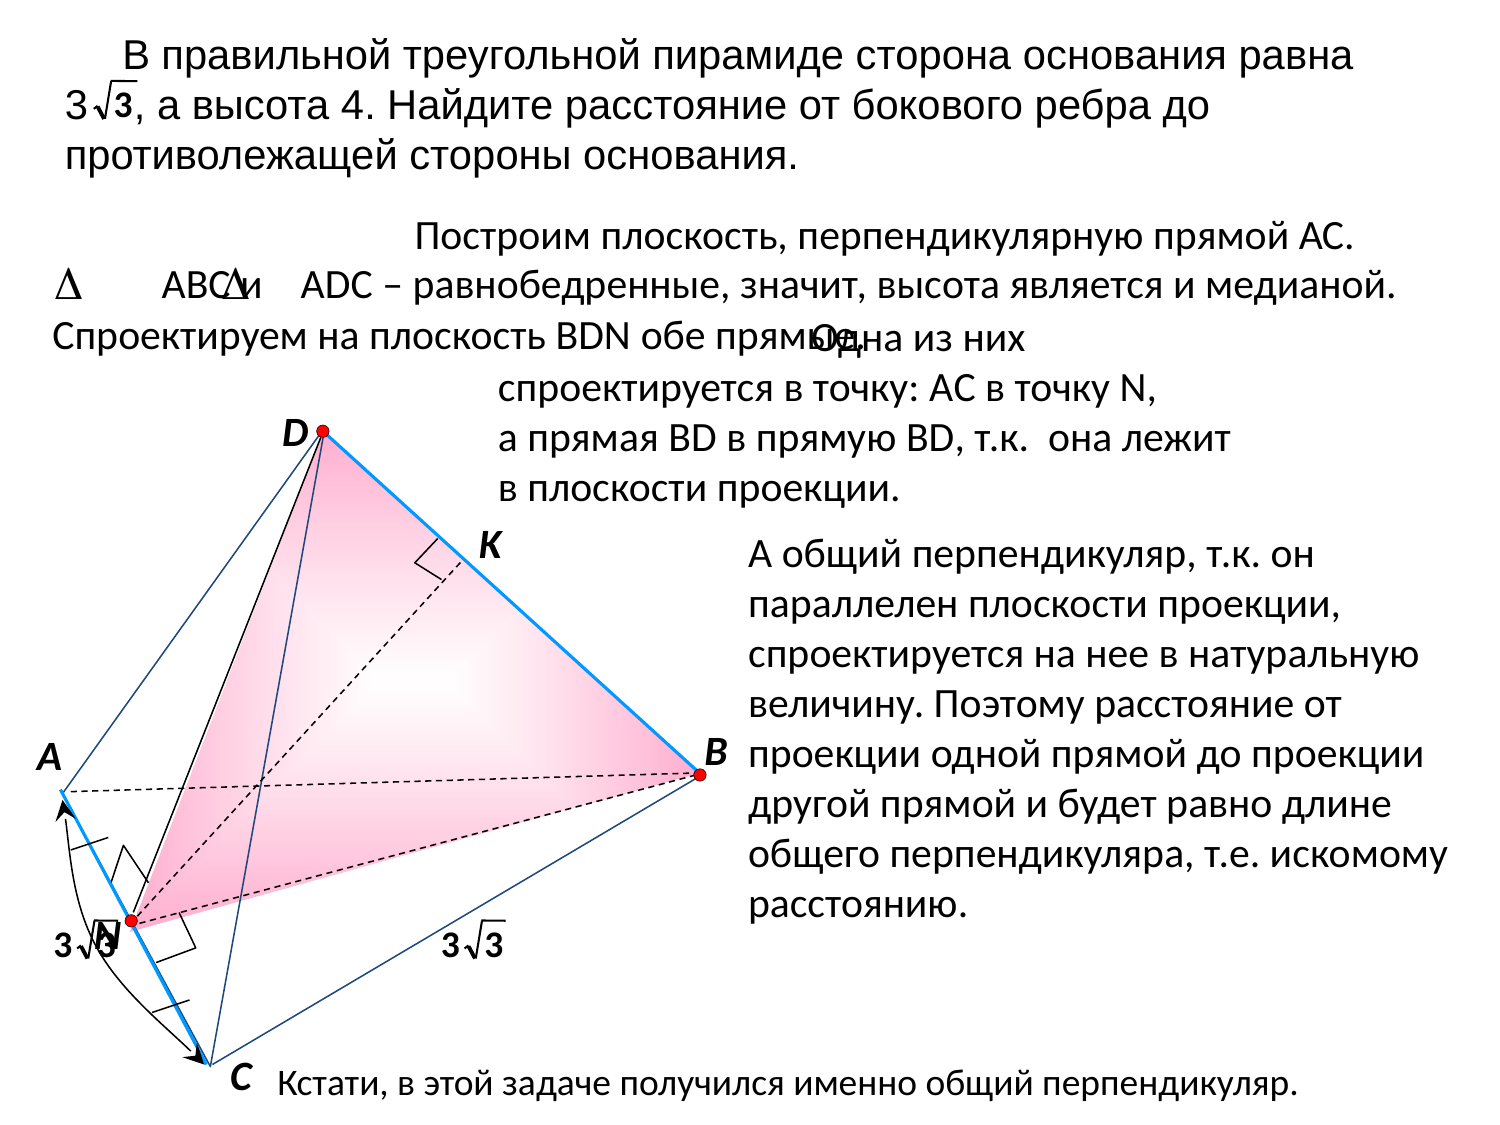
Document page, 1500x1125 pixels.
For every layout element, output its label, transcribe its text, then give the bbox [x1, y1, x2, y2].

text_box А общий перпендикуляр, т.к. он параллелен плоскости проекции, спроектируется на нее в натуральную величину. Поэтому расстояние от проекции одной прямой до проекции другой прямой и будет равно длине общего перпендикуляра, т.е. искомому расстоянию. [733, 518, 1492, 934]
text_box [159, 1022, 205, 1065]
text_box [58, 774, 125, 910]
text_box A [0, 720, 99, 786]
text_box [47, 249, 1487, 316]
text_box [93, 72, 149, 134]
text_box Кстати, в этой задаче получился именно общий перпендикуляр. [262, 1050, 1450, 1111]
text_box [186, 1022, 219, 1067]
text_box [77, 734, 105, 773]
text_box Одна из них спроектируется в точку: АC в точку N, а прямая BD в прямую BD, т.к. она лежит в плоскости проекции. [27, 302, 1465, 517]
text_box C [191, 1041, 291, 1107]
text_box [37, 912, 133, 973]
text_box B [711, 716, 733, 782]
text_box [58, 791, 697, 1013]
text_box D [245, 397, 345, 435]
text_box Построим плоскость, перпендикулярную прямой АС. [399, 200, 1463, 248]
text_box [216, 1022, 285, 1041]
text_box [316, 424, 707, 782]
text_box Спроектируем на плоскость BDN обе прямые. [37, 300, 1487, 365]
text_box В правильной треугольной пирамиде сторона основания равна 3 , а высота 4. Найдите расстояние от бокового ребра до противолежащей стороны основания. [49, 20, 1436, 186]
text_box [130, 509, 540, 924]
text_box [110, 437, 311, 773]
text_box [424, 912, 520, 973]
